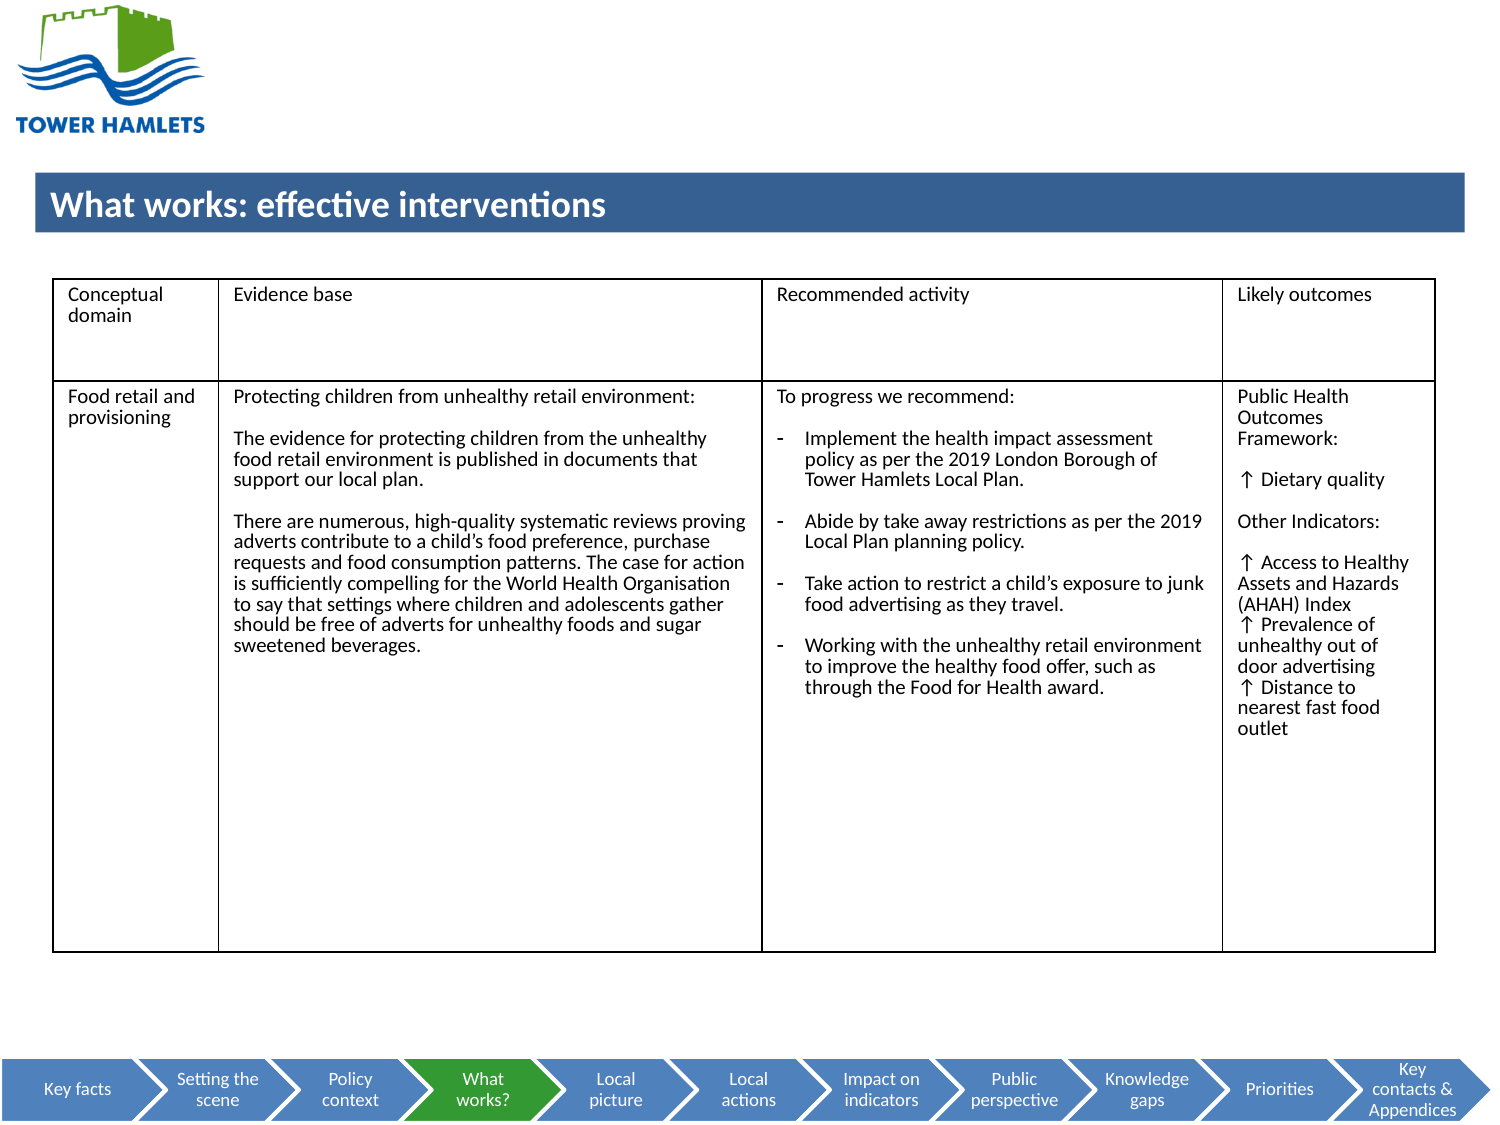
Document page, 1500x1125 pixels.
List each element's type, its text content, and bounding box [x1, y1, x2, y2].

table_cell Food retail and provisioning [54, 382, 218, 951]
table_cell Protecting children from unhealthy retail environment: The evidence for protecting children from the unhealthy food retail environment is published in documents that support our local plan. There are numerous, high-quality systematic reviews proving adverts contribute to a child’s food preference, purchase requests and food consumption patterns. The case for action is sufficiently compelling for the World Health Organisation to say that settings where children and adolescents gather should be free of adverts for unhealthy foods and sugar sweetened beverages. [219, 382, 761, 951]
table_cell To progress we recommend: Implement the health impact assessment policy as per the 2019 London Borough of Tower Hamlets Local Plan. Abide by take away restrictions as per the 2019 Local Plan planning policy. Take action to restrict a child’s exposure to junk food advertising as they travel. Working with the unhealthy retail environment to improve the healthy food offer, such as through the Food for Health award. [763, 382, 1222, 951]
table_header Likely outcomes [1223, 280, 1434, 380]
table_header Conceptual domain [54, 280, 218, 380]
table_header Recommended activity [763, 280, 1222, 380]
table_cell Public Health Outcomes Framework: ↑ Dietary quality Other Indicators: ↑ Access to Healthy Assets and Hazards (AHAH) Index ↑ Prevalence of unhealthy out of door advertising ↑ Distance to nearest fast food outlet [1223, 382, 1434, 951]
picture [16, 5, 205, 133]
table_header Evidence base [219, 280, 761, 380]
